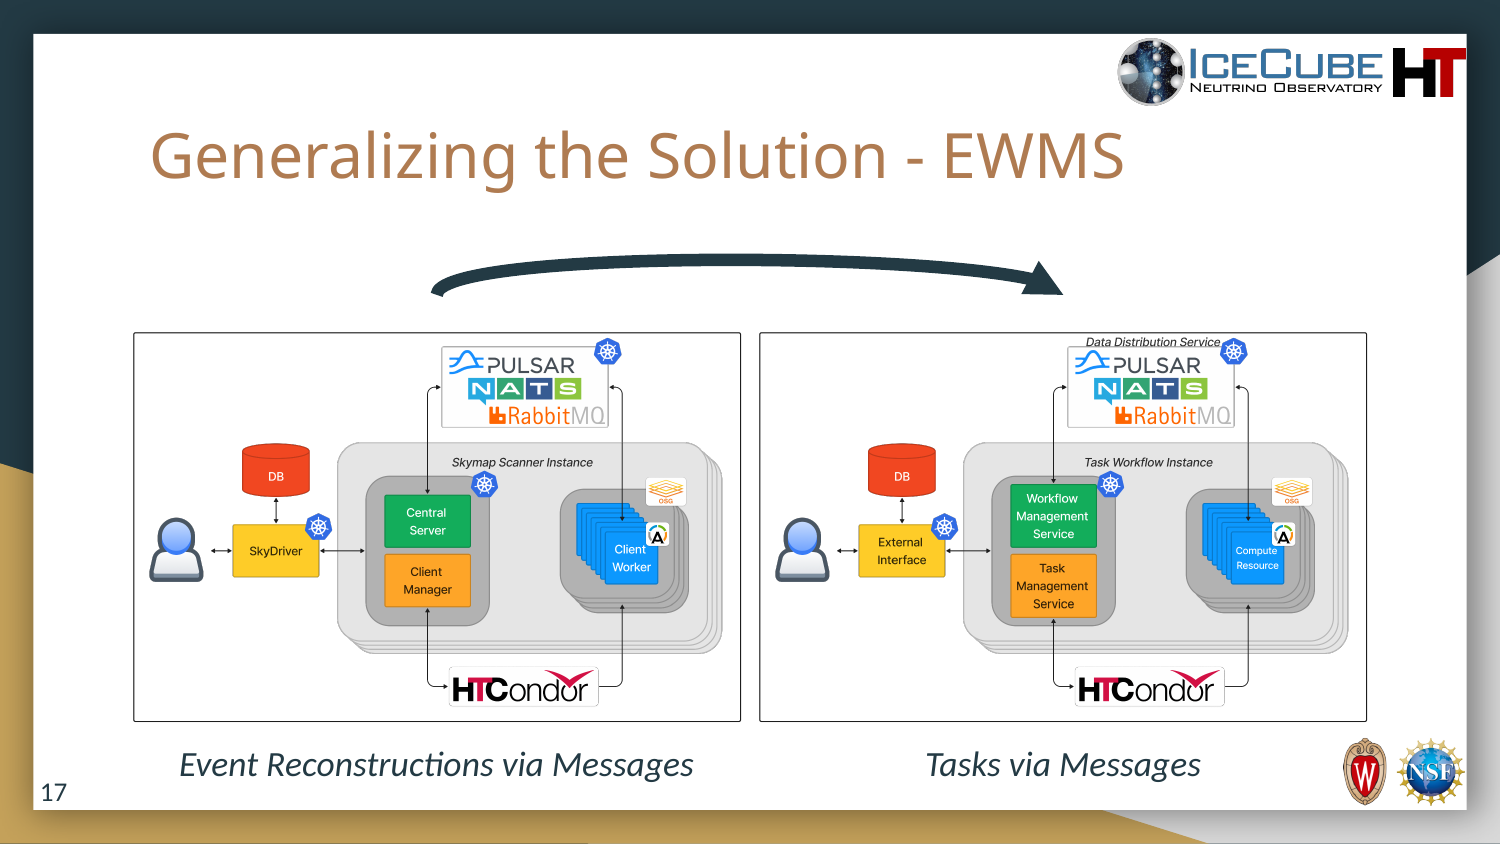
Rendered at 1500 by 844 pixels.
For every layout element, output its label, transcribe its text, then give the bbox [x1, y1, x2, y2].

list Event Reconstructions via Messages [134, 768, 739, 799]
list Event Reconstructions via Messages [134, 251, 739, 293]
slide_number ‹#› [24, 759, 115, 825]
picture [95, 294, 1466, 807]
list Tasks via Messages [760, 768, 1366, 799]
list Tasks via Messages [760, 251, 1366, 293]
title Generalizing the Solution - EWMS [754, 101, 1366, 253]
picture [1113, 33, 1387, 111]
title Generalizing the Solution - EWMS [134, 101, 745, 253]
picture [1393, 48, 1466, 97]
